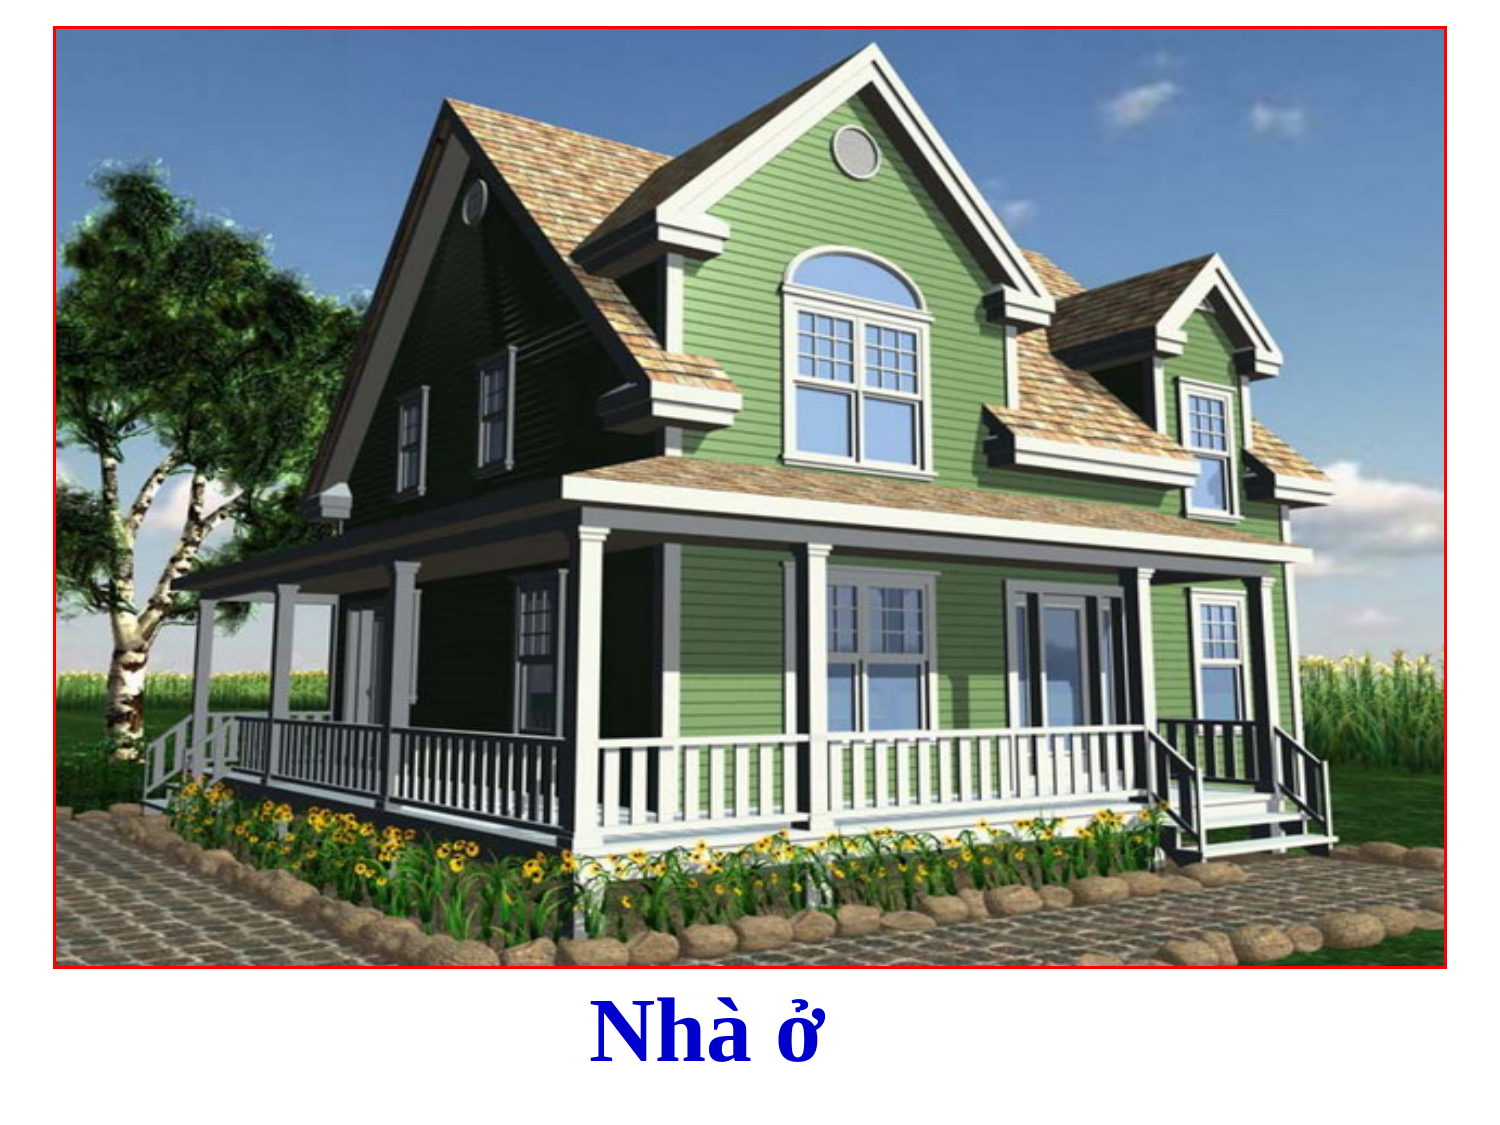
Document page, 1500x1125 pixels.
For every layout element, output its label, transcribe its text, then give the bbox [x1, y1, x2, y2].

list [56, 28, 1444, 967]
text_box Nhà ở [575, 974, 913, 1075]
